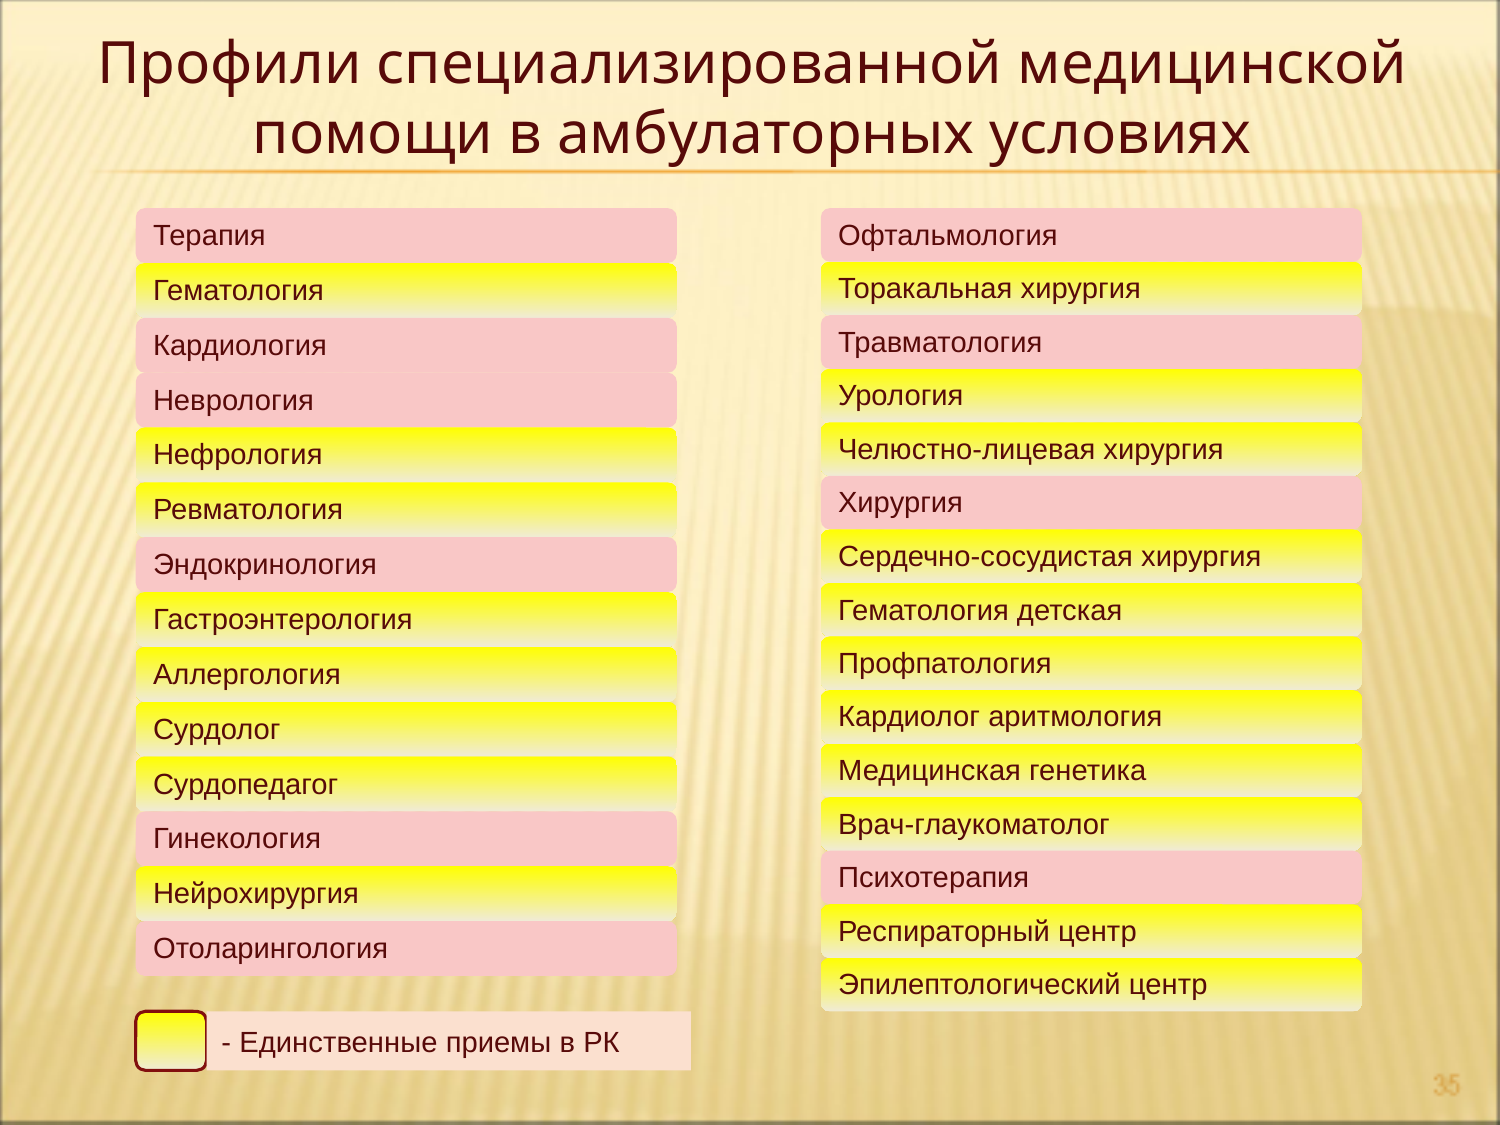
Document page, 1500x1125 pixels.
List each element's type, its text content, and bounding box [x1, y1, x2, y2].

picture [0, 0, 1500, 1125]
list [135, 207, 678, 977]
text_box [135, 1011, 205, 1071]
text_box - Единственные приемы в РК [205, 1010, 692, 1072]
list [820, 207, 1363, 1012]
title Профили специализированной медицинской помощи в амбулаторных условиях [2, 17, 1500, 191]
